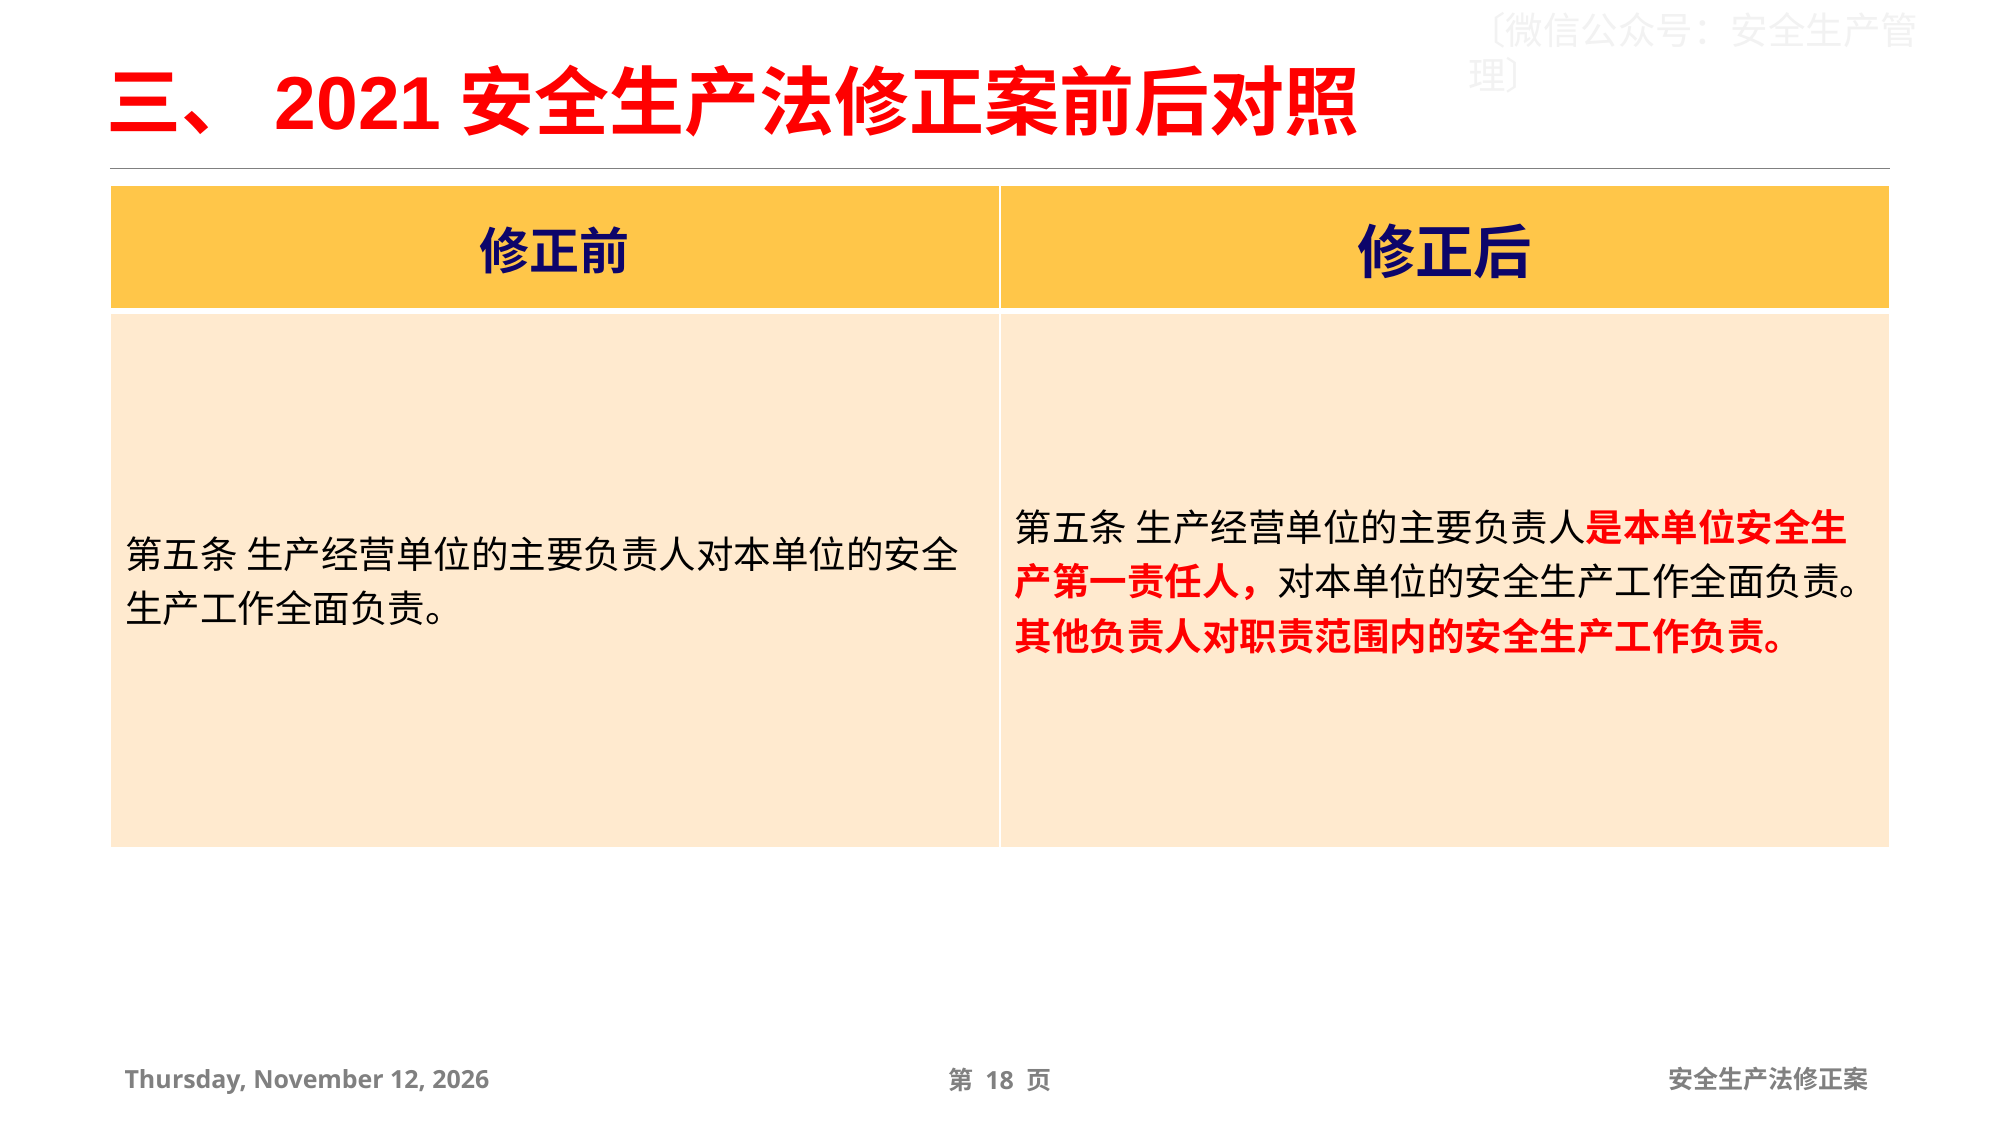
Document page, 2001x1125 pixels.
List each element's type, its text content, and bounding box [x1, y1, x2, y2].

table_header 修正后 [1001, 186, 1889, 308]
table_cell 第五条 生产经营单位的主要负责人对本单位的安全生产工作全面负责。 [111, 314, 999, 847]
text_box 三、2021安全生产法修正案前后对照 [91, 47, 1375, 153]
table_cell 第五条 生产经营单位的主要负责人是本单位安全生产第一责任人，对本单位的安全生产工作全面负责。其他负责人对职责范围内的安全生产工作负责。 [1001, 314, 1889, 847]
table_header 修正前 [111, 186, 999, 308]
